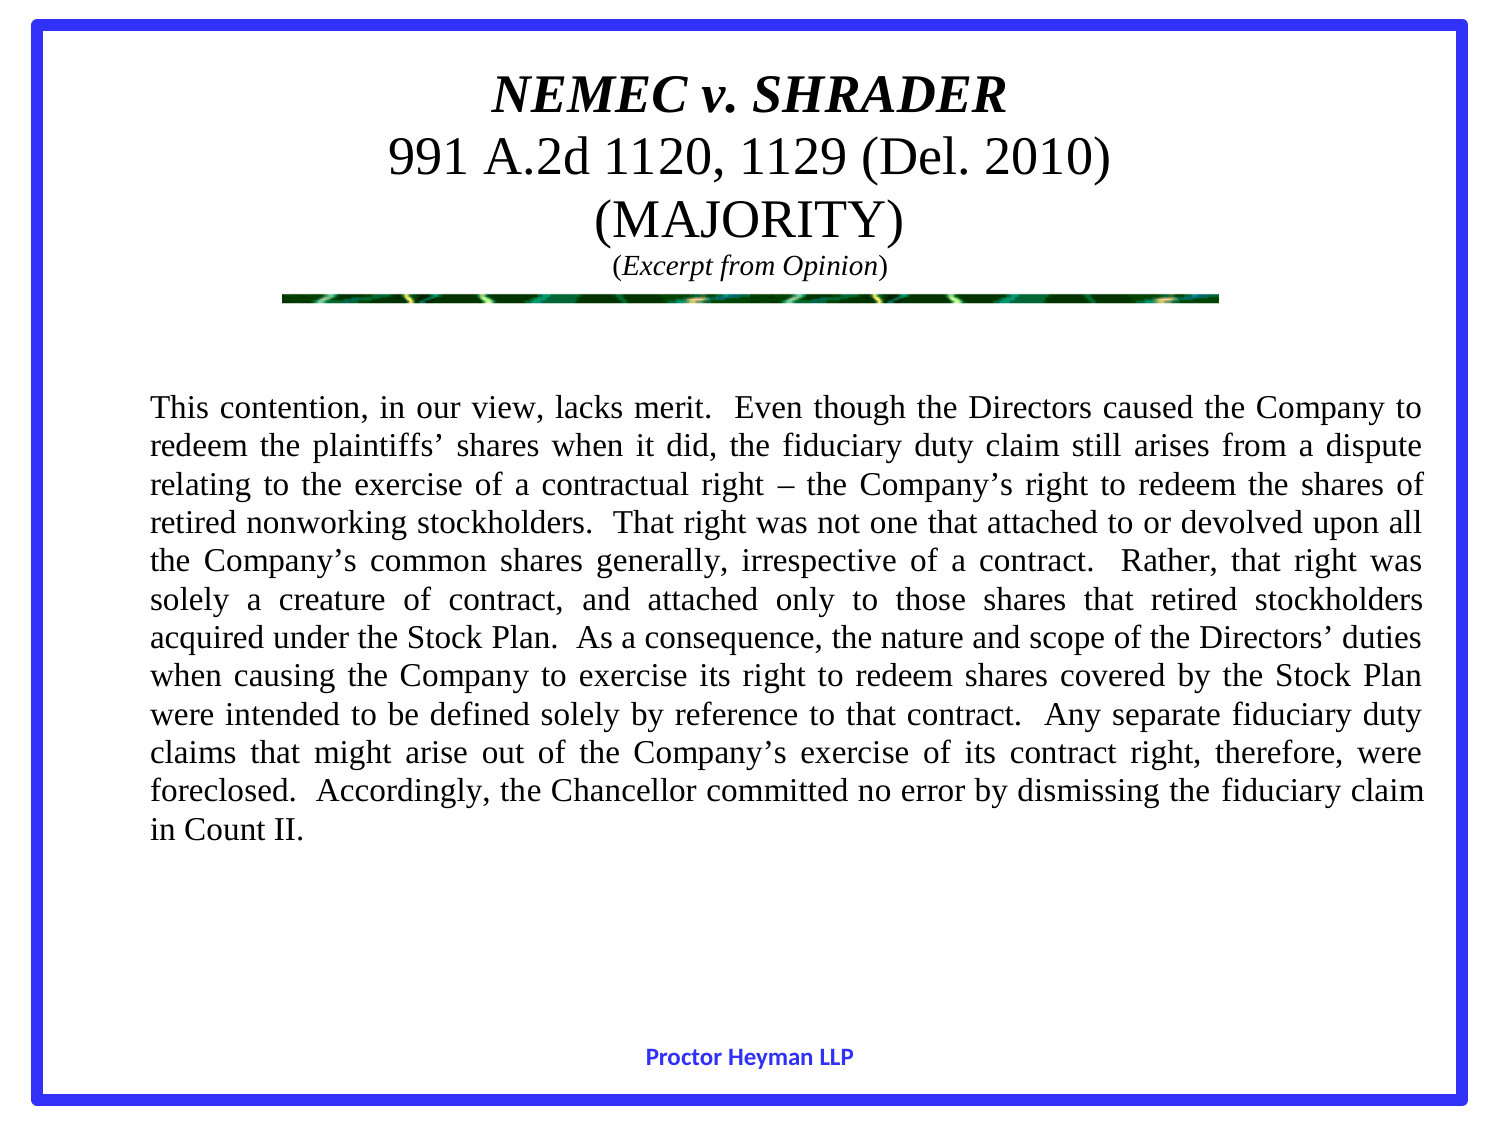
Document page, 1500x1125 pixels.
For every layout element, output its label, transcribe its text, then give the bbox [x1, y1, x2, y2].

footer Proctor Heyman LLP [512, 1025, 988, 1085]
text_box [74, 62, 1425, 889]
